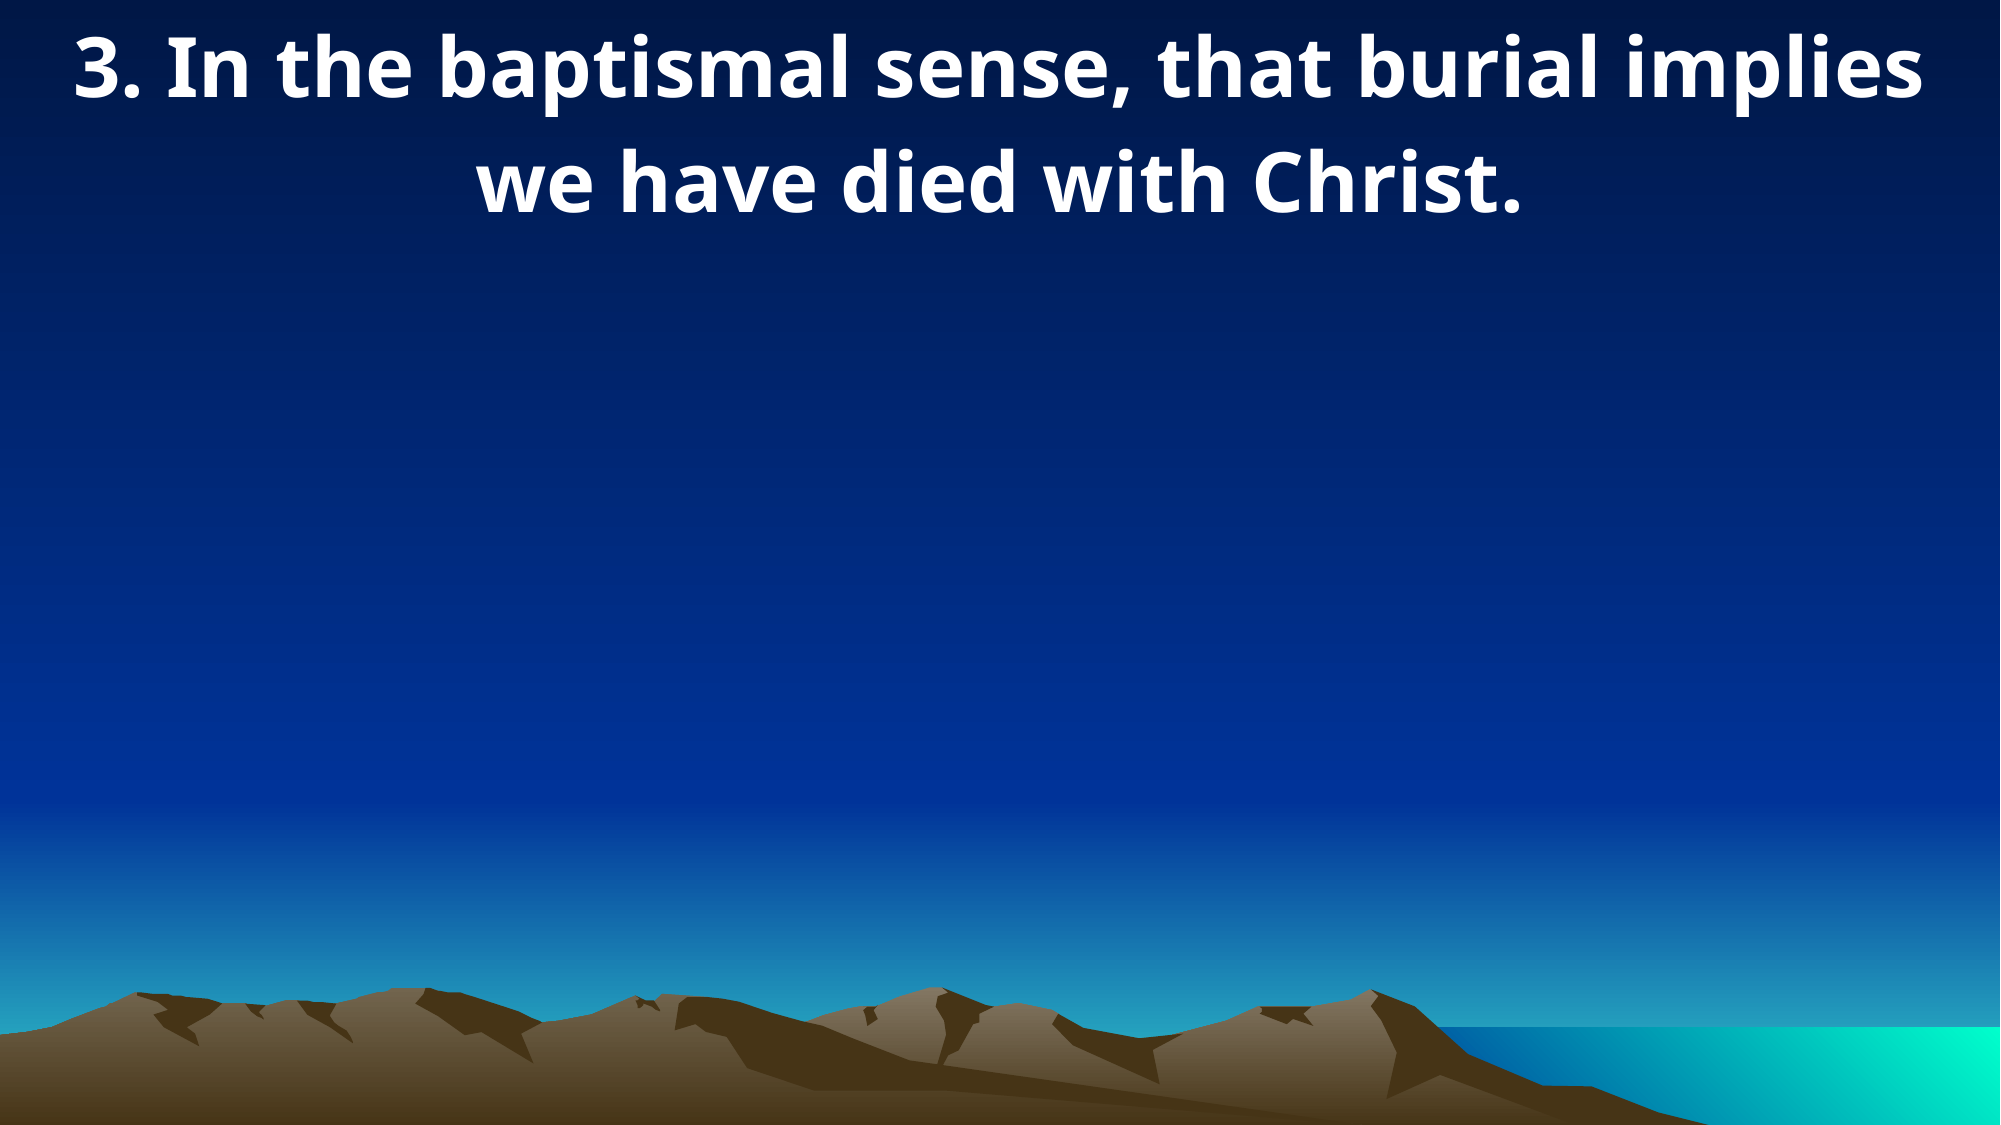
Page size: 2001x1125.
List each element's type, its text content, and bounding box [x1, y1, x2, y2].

text_box 3. In the baptismal sense, that burial implies we have died with Christ. [0, 0, 2000, 900]
